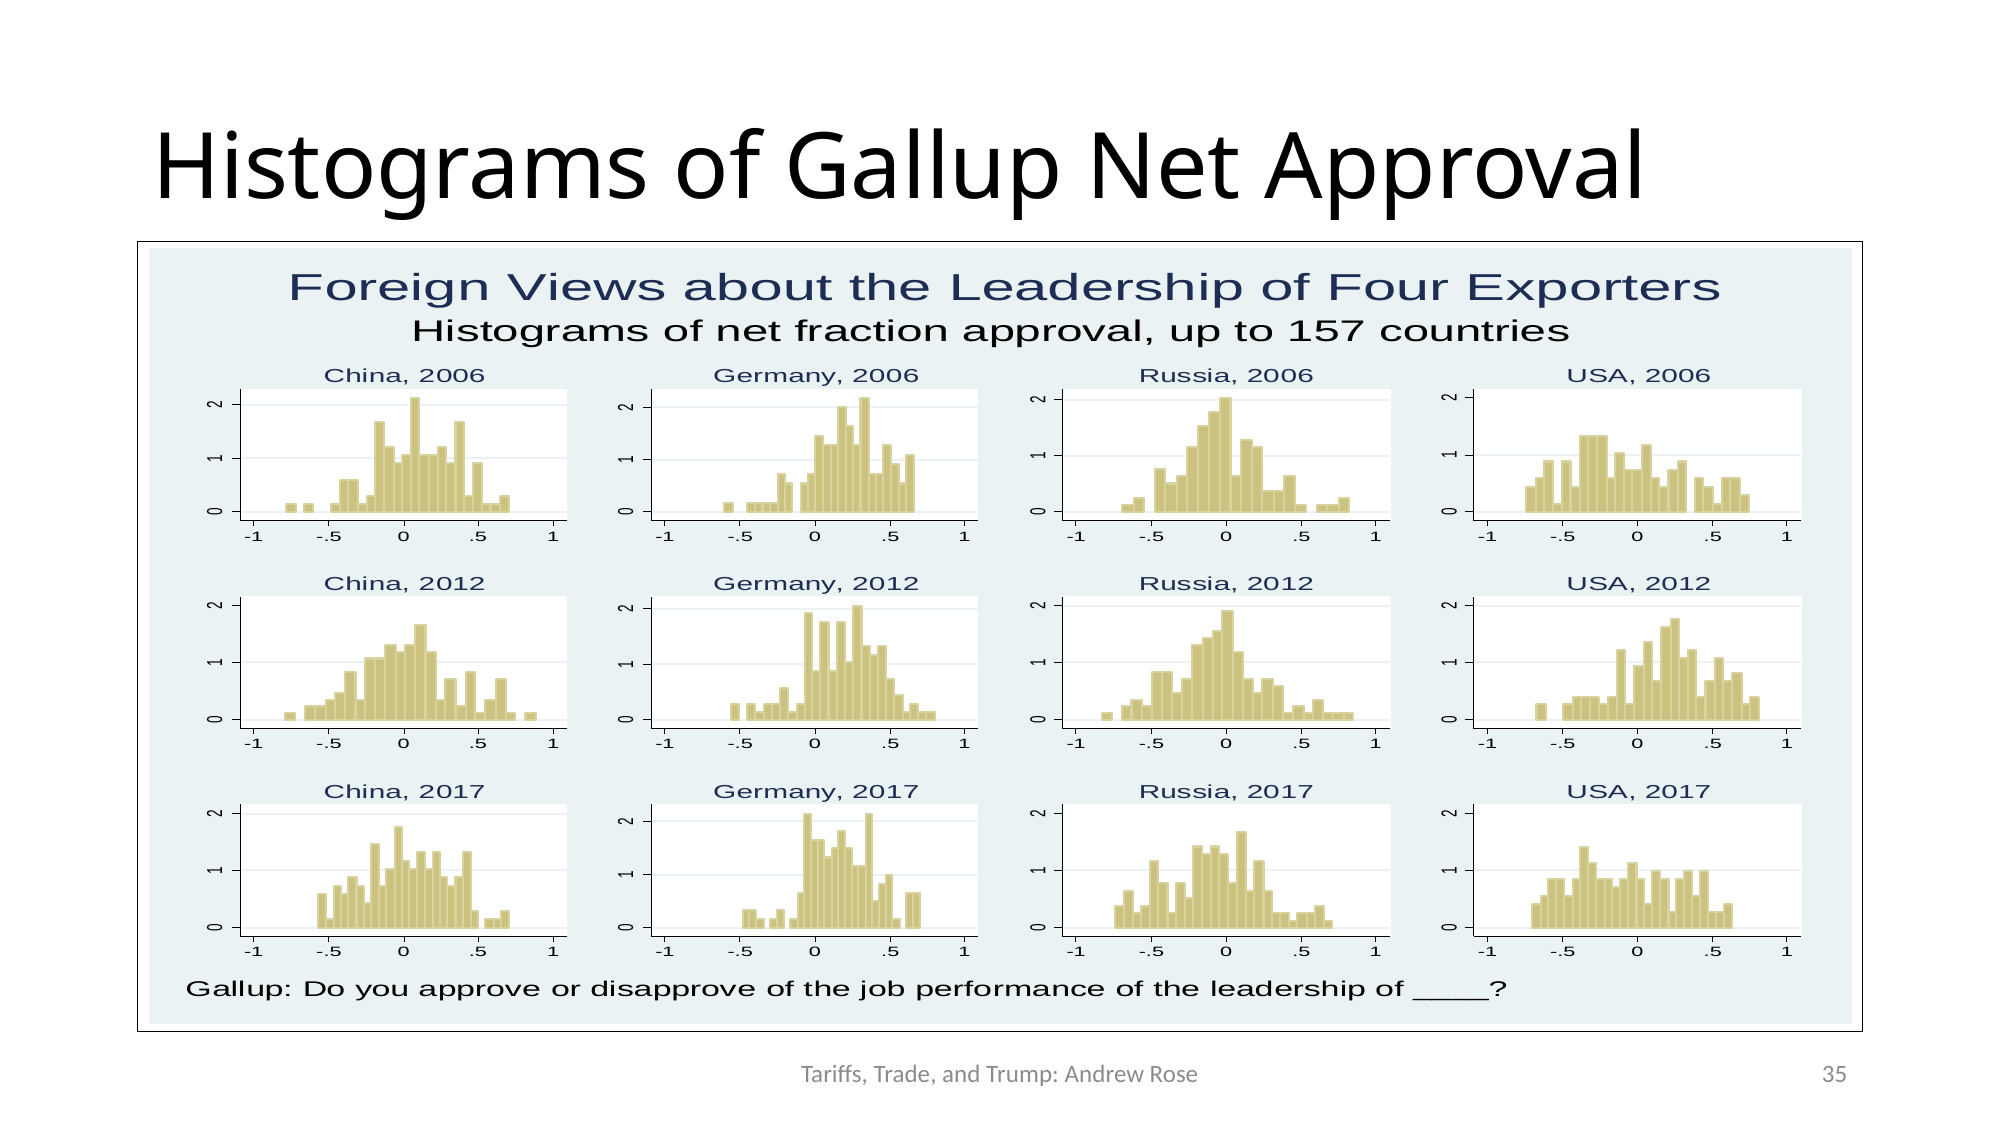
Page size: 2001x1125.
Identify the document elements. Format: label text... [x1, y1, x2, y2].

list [137, 241, 1863, 1032]
slide_number 35 [1412, 1042, 1863, 1103]
title Histograms of Gallup Net Approval [137, 59, 1863, 241]
footer Tariffs, Trade, and Trump: Andrew Rose [662, 1042, 1338, 1103]
